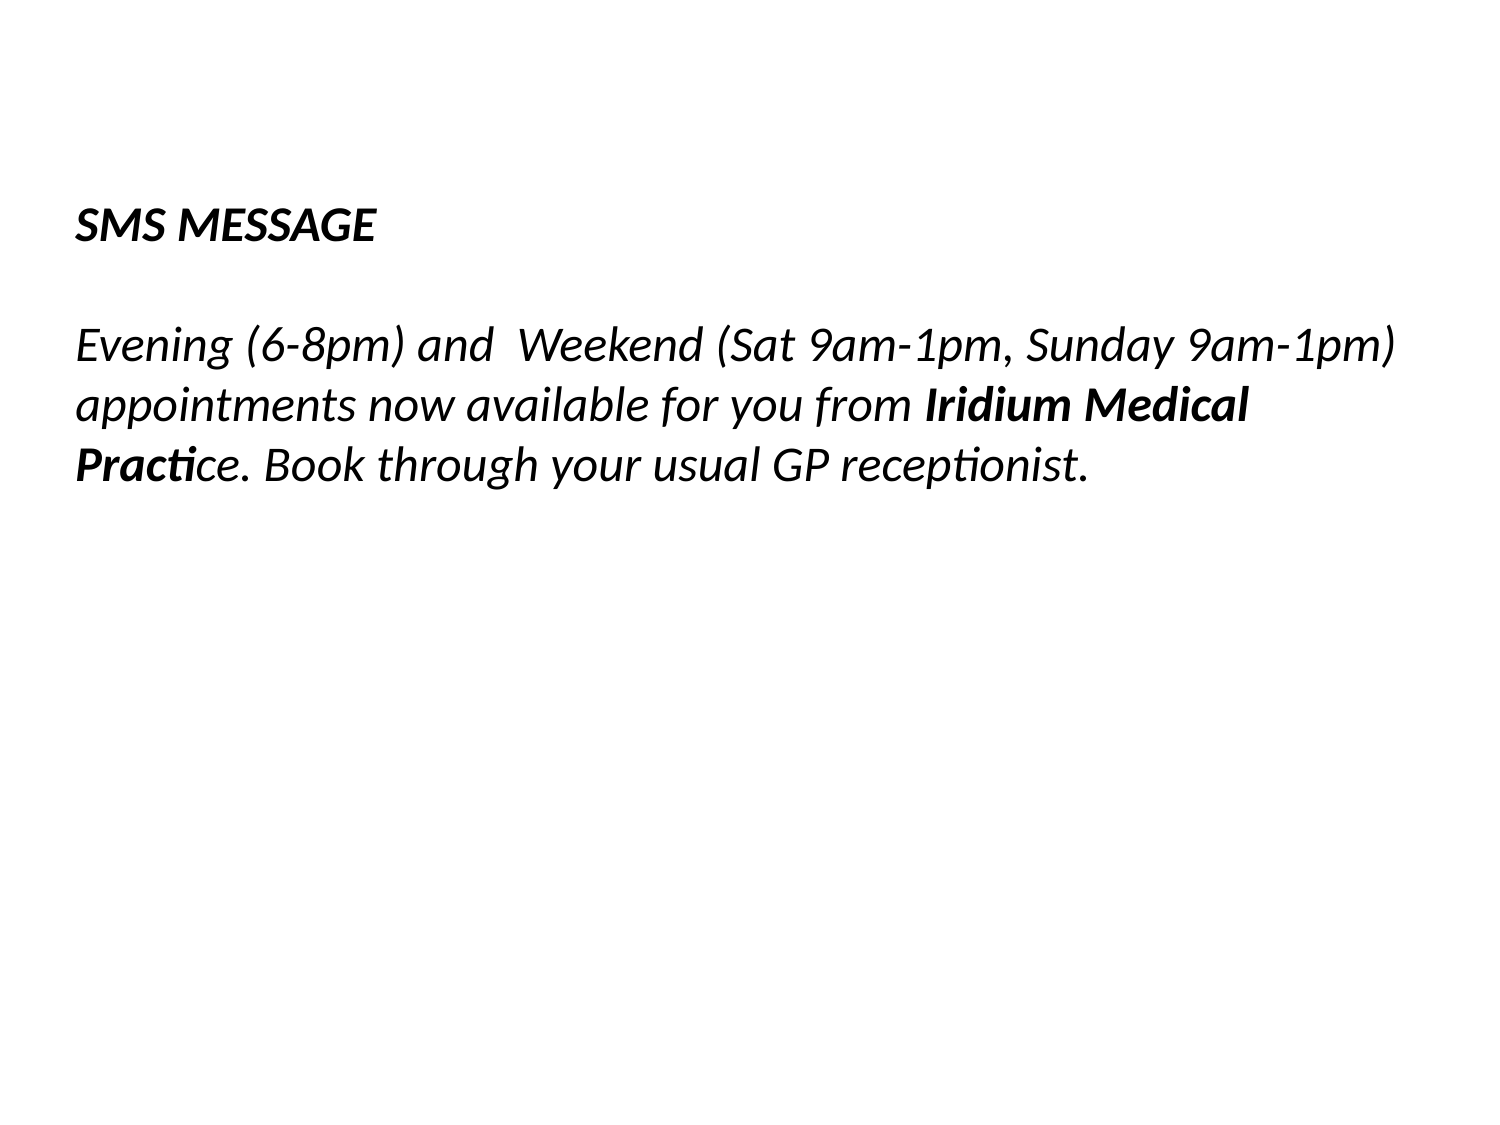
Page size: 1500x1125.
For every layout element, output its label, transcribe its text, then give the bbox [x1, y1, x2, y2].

text_box SMS MESSAGE Evening (6-8pm) and Weekend (Sat 9am-1pm, Sunday 9am-1pm) appointments now available for you from Iridium Medical Practice. Book through your usual GP receptionist. [60, 184, 1451, 545]
